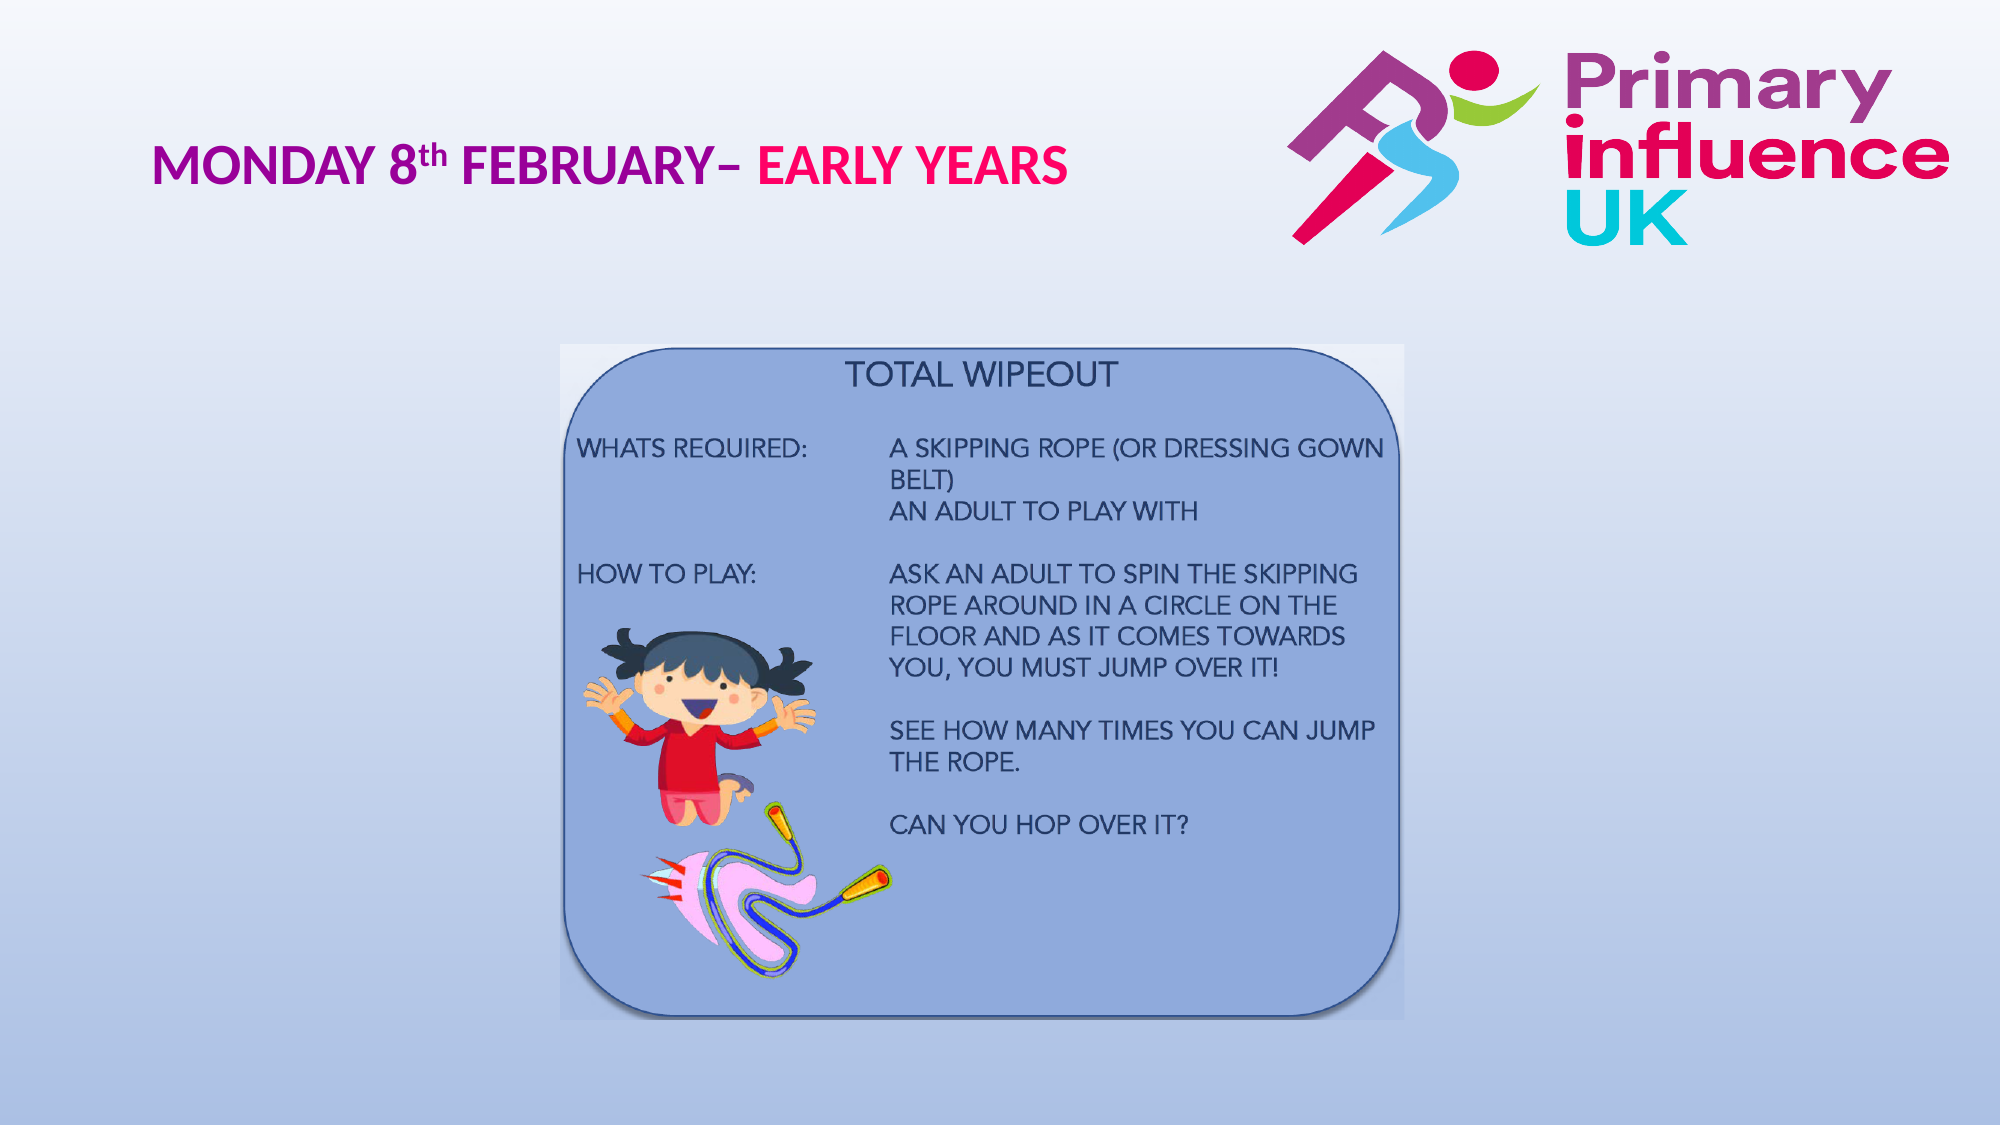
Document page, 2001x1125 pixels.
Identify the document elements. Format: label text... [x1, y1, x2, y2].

picture [559, 344, 1405, 1020]
text_box MONDAY 8th FEBRUARY– EARLY YEARS [136, 118, 1192, 204]
picture [1284, 48, 1952, 249]
